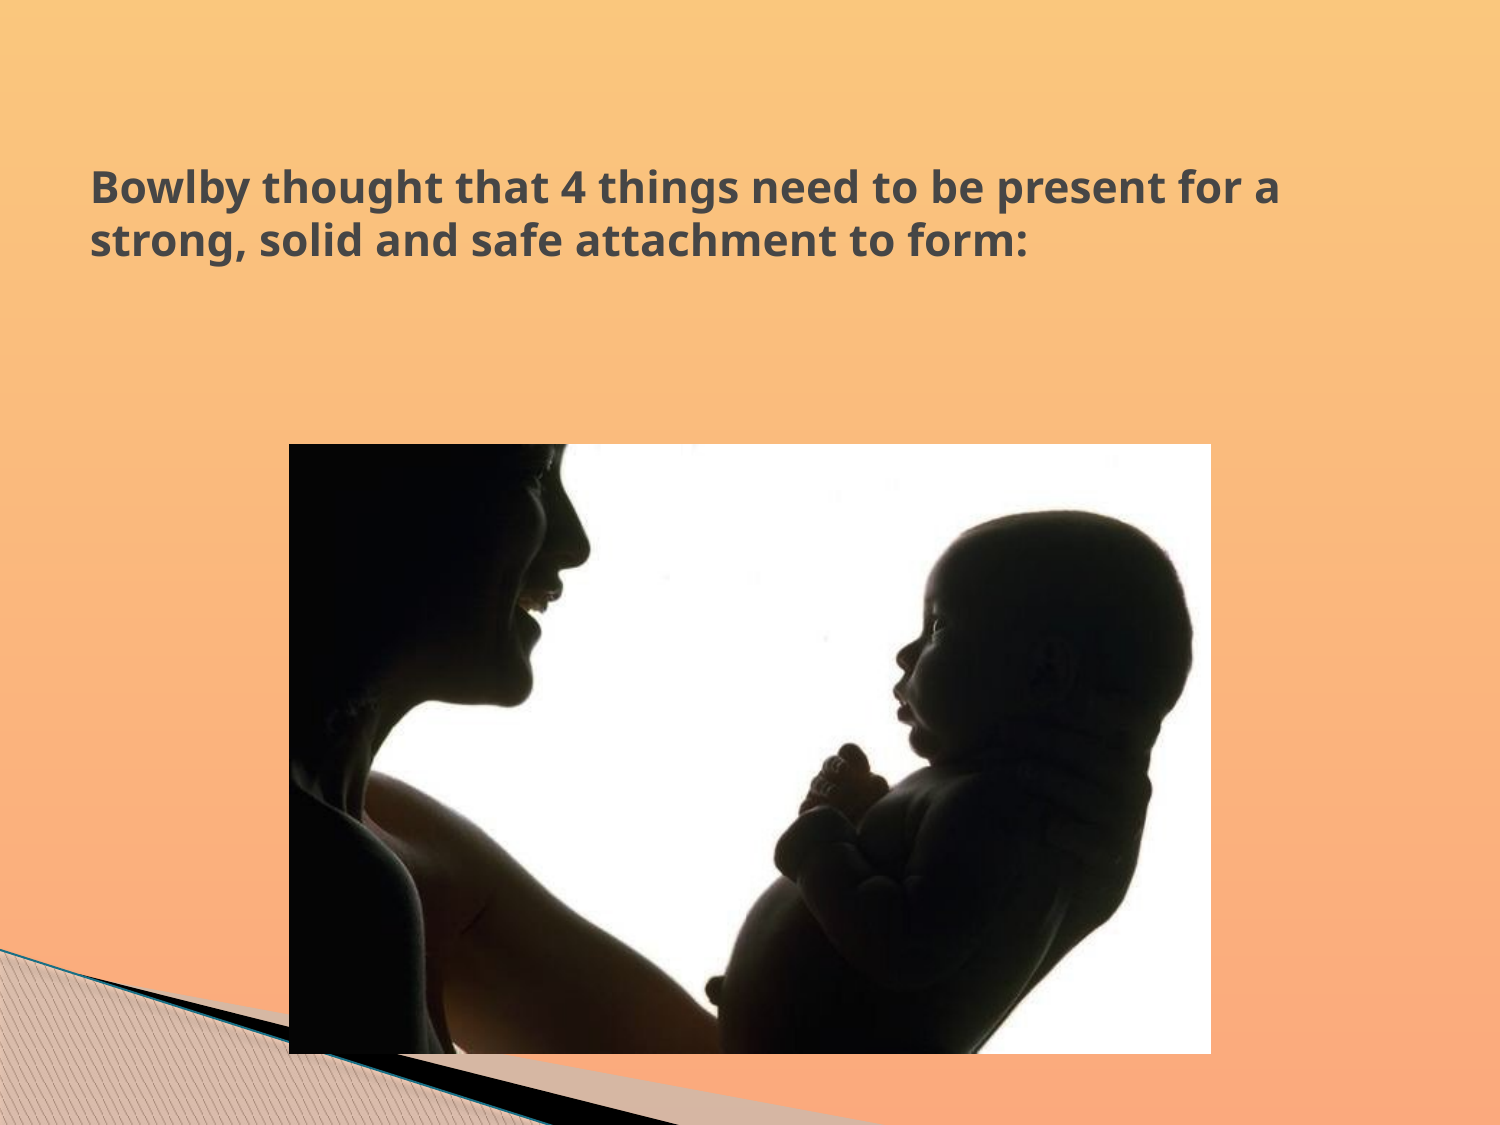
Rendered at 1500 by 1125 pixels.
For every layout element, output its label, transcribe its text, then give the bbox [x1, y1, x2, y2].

title Bowlby thought that 4 things need to be present for a strong, solid and safe attachment to form: [75, 45, 1425, 327]
picture [288, 444, 1211, 1054]
